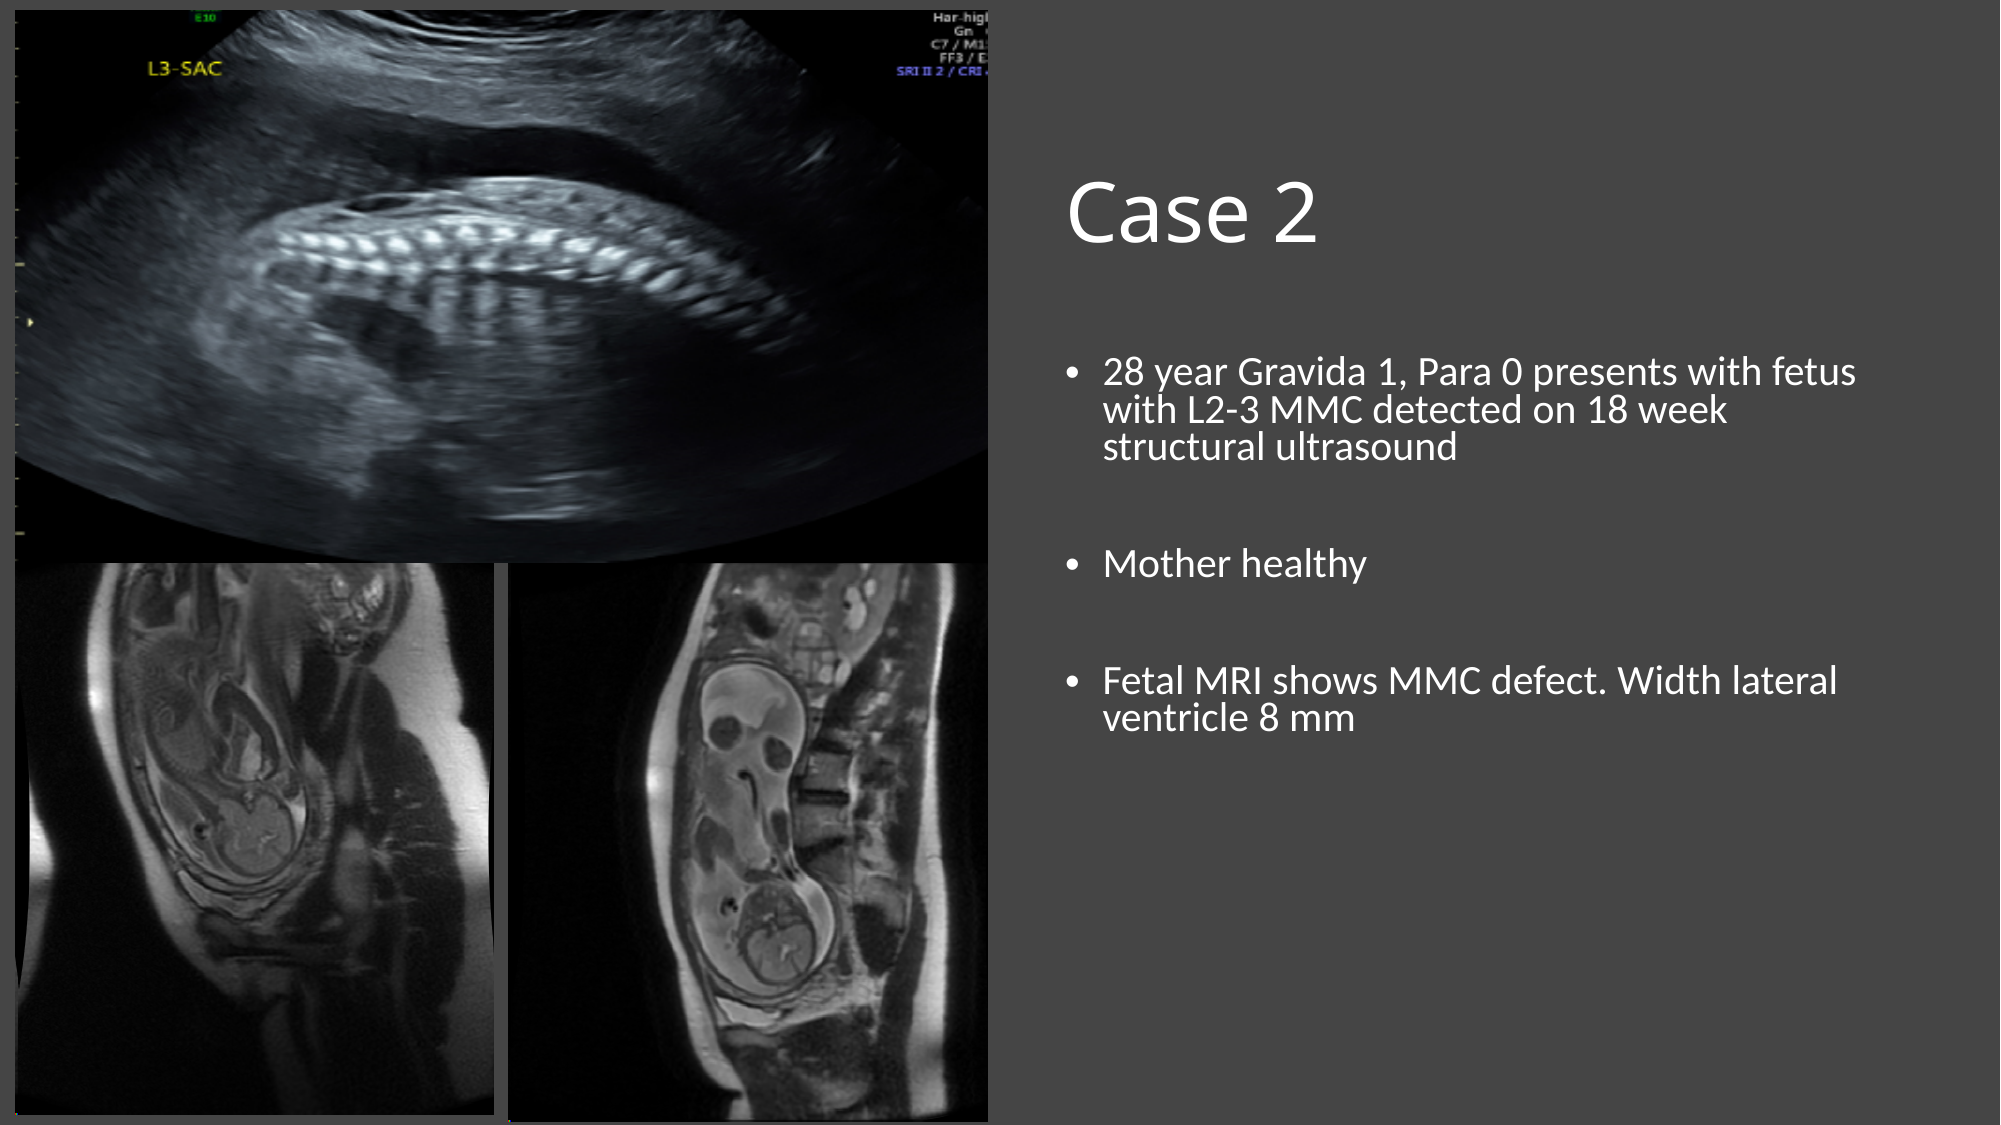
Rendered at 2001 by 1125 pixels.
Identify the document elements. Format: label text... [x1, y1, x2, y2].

picture [14, 10, 988, 1122]
title Case 2 [1050, 79, 1920, 344]
list 28 year Gravida 1, Para 0 presents with fetus with L2-3 MMC detected on 18 week structural ultrasound Mother healthy Fetal MRI shows MMC defect. Width lateral ventricle 8 mm [1050, 348, 1890, 1013]
